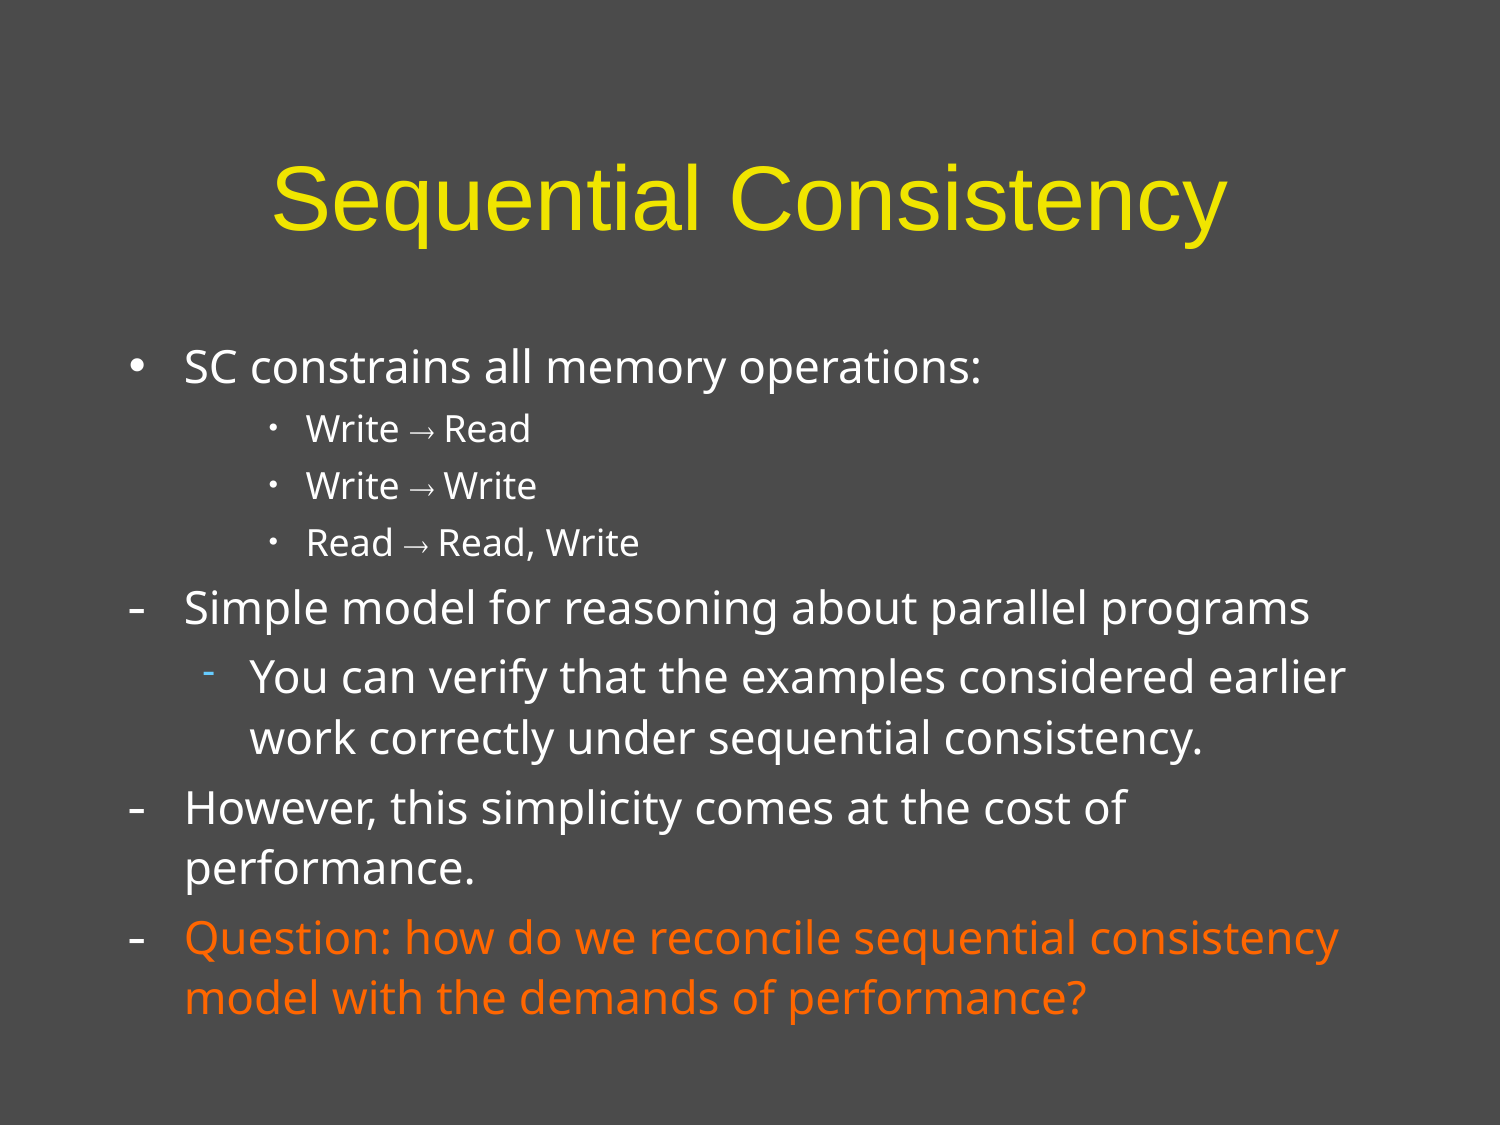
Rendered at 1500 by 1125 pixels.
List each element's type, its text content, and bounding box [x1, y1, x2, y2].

title Sequential Consistency [112, 99, 1388, 288]
list SC constrains all memory operations: Write  Read Write  Write Read  Read, Write Simple model for reasoning about parallel programs You can verify that the examples considered earlier work correctly under sequential consistency. However, this simplicity comes at the cost of performance. Question: how do we reconcile sequential consistency model with the demands of performance? [112, 324, 1388, 1001]
